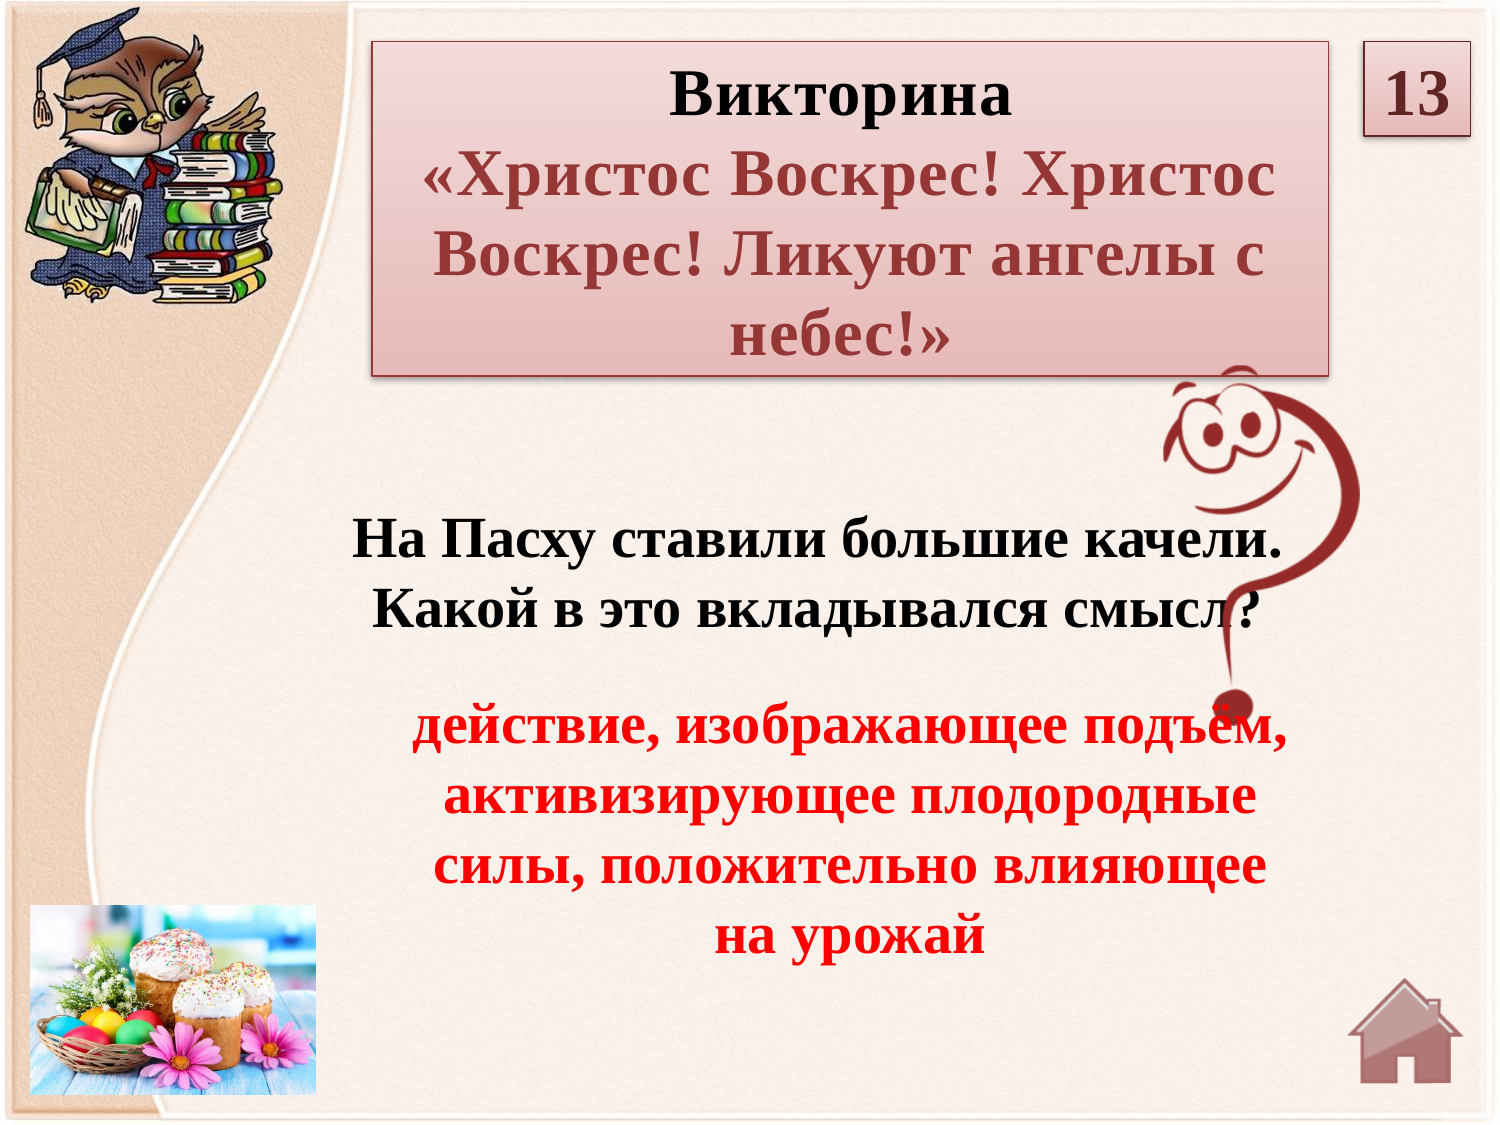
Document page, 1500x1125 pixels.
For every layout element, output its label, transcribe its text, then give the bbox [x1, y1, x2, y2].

text_box 13 [1363, 41, 1471, 137]
picture [0, 0, 1500, 1125]
text_box Викторина «Христос Воскрес! Христос Воскрес! Ликуют ангелы с небес!» [371, 41, 1329, 377]
text_box действие, изображающее подъём, активизирующее плодородные силы, положительно влияющее на урожай [389, 678, 1311, 973]
text_box На Пасху ставили большие качели. Какой в это вкладывался смысл? [271, 491, 1158, 647]
